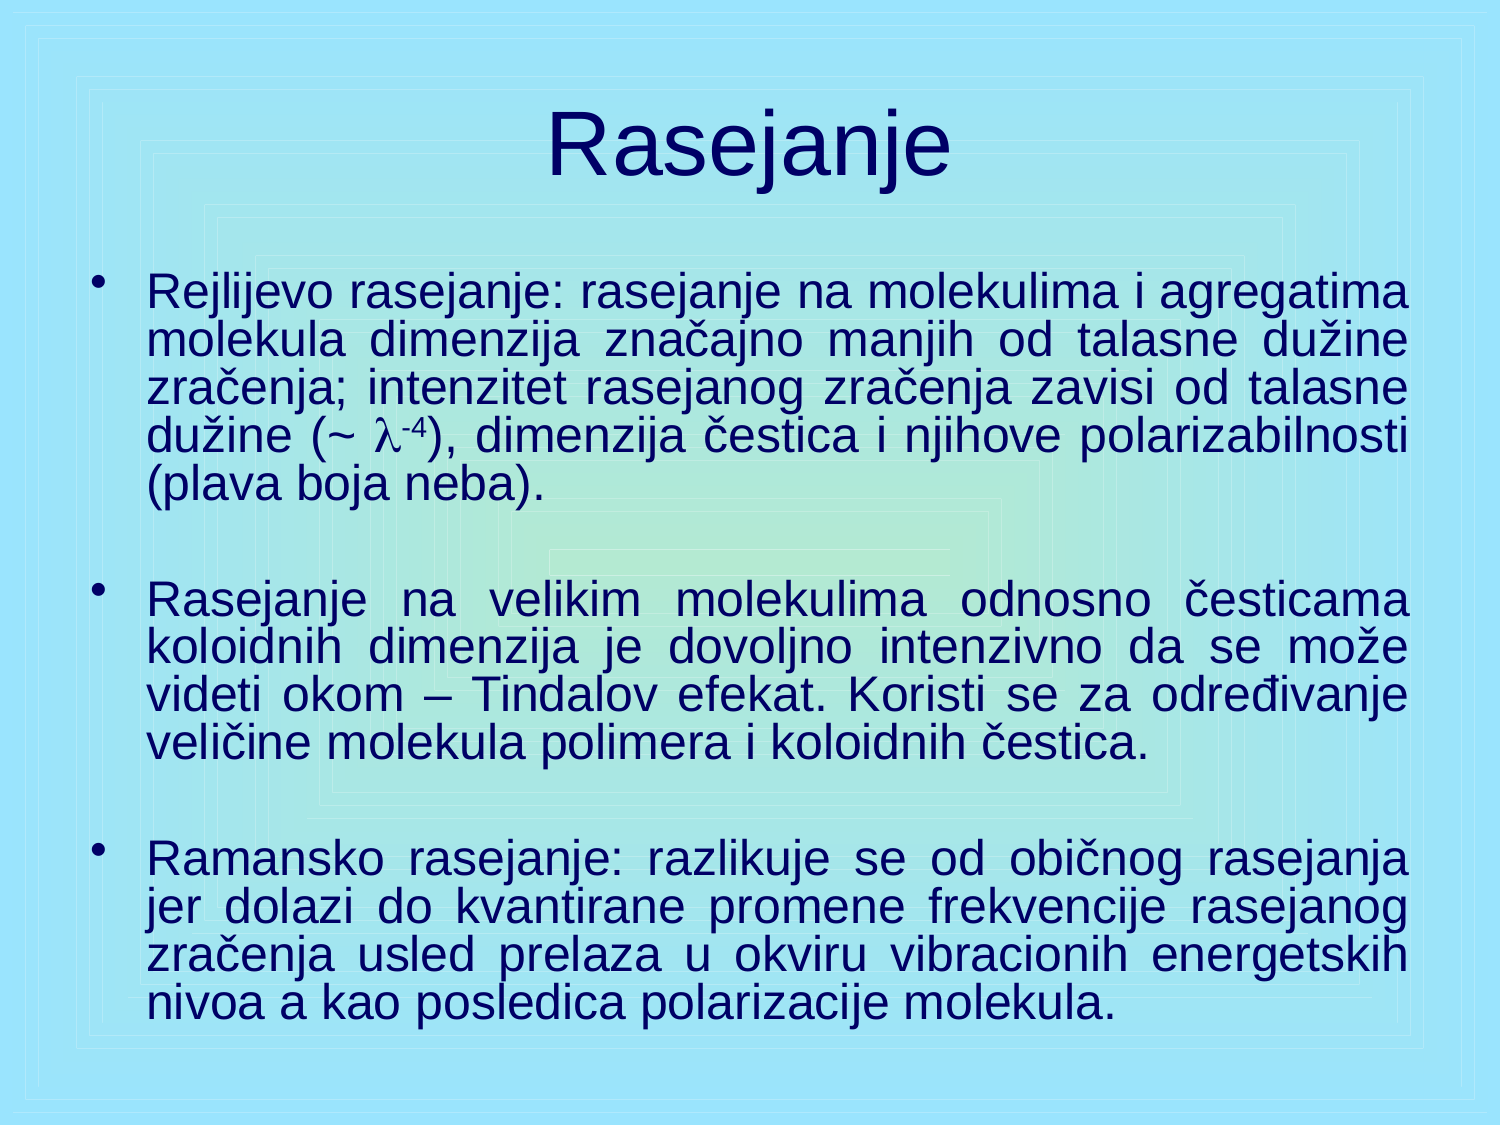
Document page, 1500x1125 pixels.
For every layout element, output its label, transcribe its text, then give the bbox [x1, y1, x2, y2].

title Rasejanje [75, 45, 1425, 233]
list Rejlijevo rasejanje: rasejanje na molekulima i agregatima molekula dimenzija značajno manjih od talasne dužine zračenja; intenzitet rasejanog zračenja zavisi od talasne dužine (~ l-4), dimenzija čestica i njihove polarizabilnosti (plava boja neba). Rasejanje na velikim molekulima odnosno česticama koloidnih dimenzija je dovoljno intenzivno da se može videti okom – Tindalov efekat. Koristi se za određivanje veličine molekula polimera i koloidnih čestica. Ramansko rasejanje: razlikuje se od običnog rasejanja jer dolazi do kvantirane promene frekvencije rasejanog zračenja usled prelaza u okviru vibracionih energetskih nivoa a kao posledica polarizacije molekula. [75, 262, 1425, 1094]
